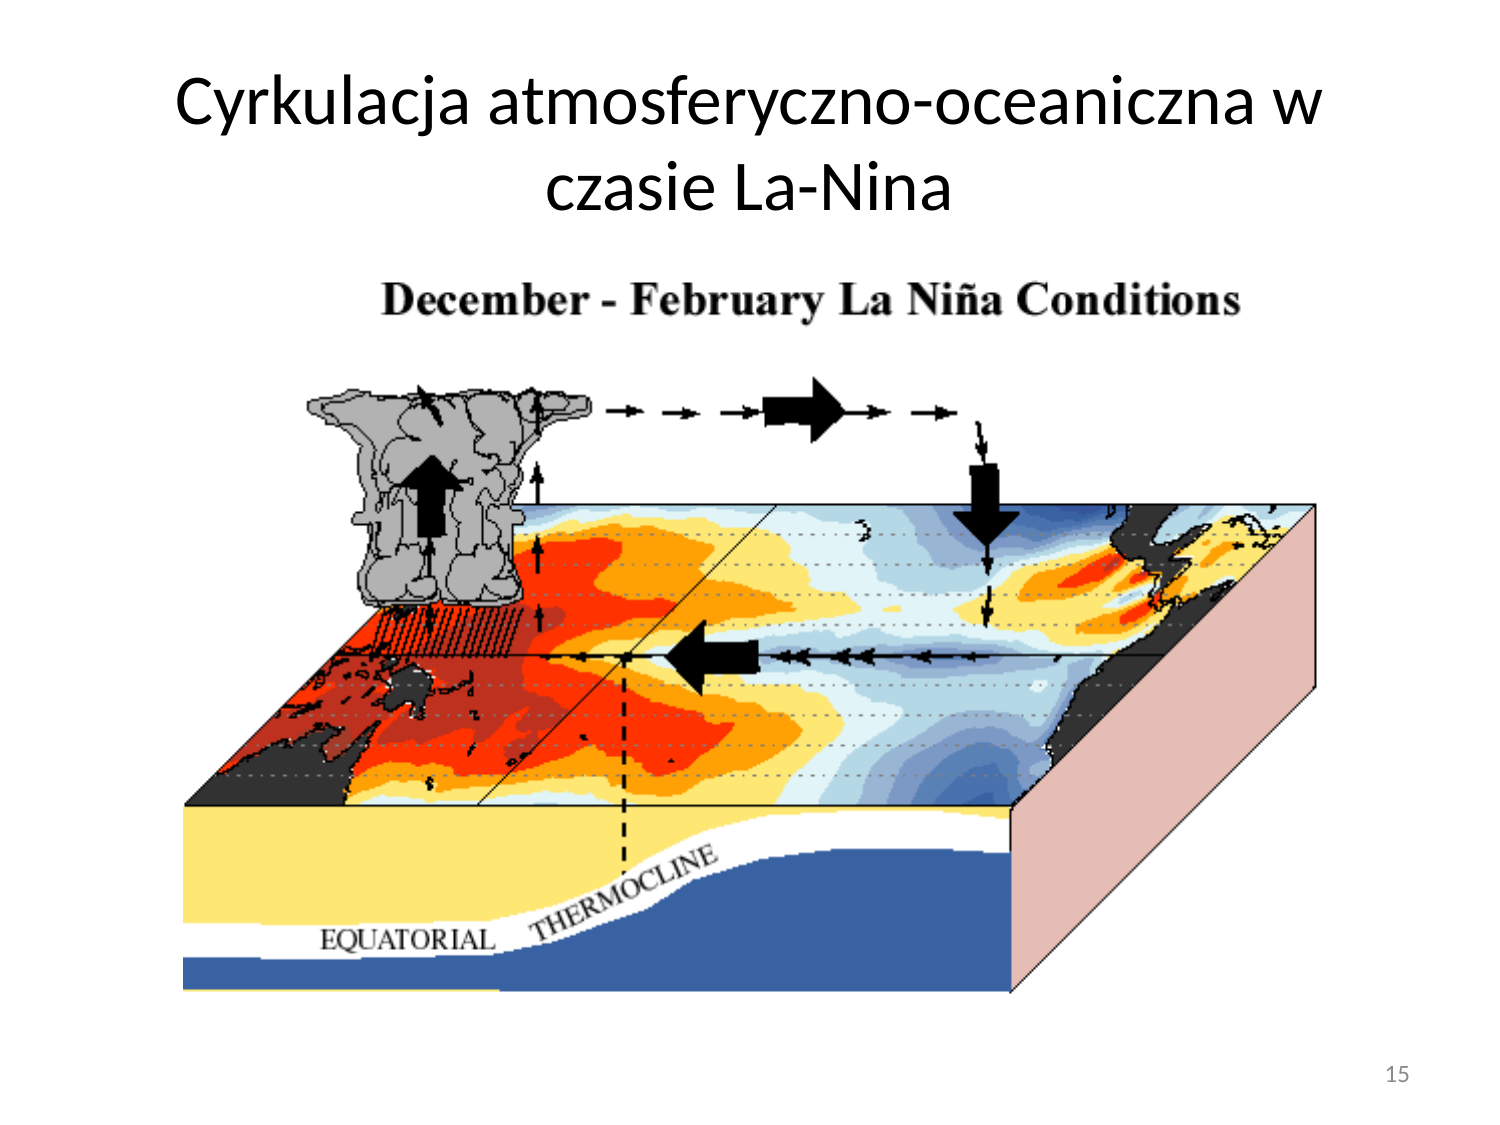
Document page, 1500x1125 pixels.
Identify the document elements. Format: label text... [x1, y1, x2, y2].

picture [182, 273, 1325, 1000]
slide_number 15 [1074, 1042, 1425, 1103]
title Cyrkulacja atmosferyczno-oceaniczna w czasie La-Nina [75, 45, 1425, 233]
